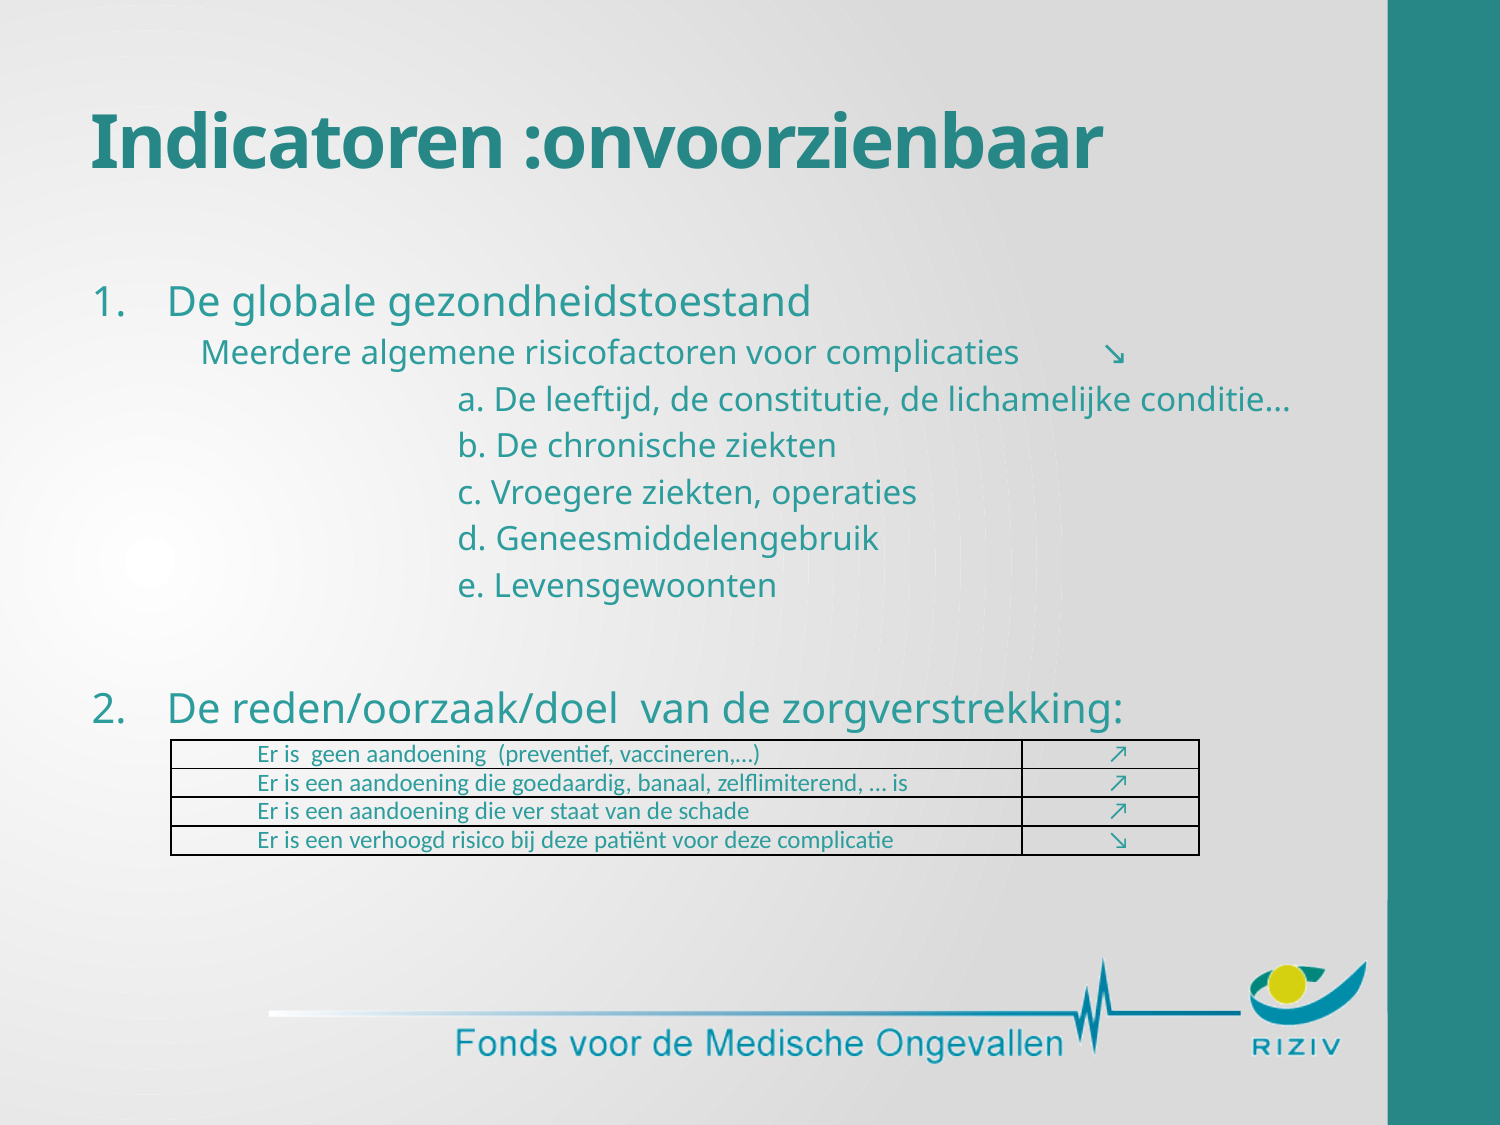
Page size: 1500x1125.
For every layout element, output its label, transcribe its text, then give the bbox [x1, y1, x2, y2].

table_header ↗ [1023, 741, 1198, 768]
list De globale gezondheidstoestand Meerdere algemene risicofactoren voor complicaties ↘ a. De leeftijd, de constitutie, de lichamelijke conditie… b. De chronische ziekten c. Vroegere ziekten, operaties d. Geneesmiddelengebruik e. Levensgewoonten De reden/oorzaak/doel van de zorgverstrekking: [76, 267, 1327, 1055]
title Indicatoren :onvoorzienbaar [75, 45, 1325, 233]
table_cell Er is een aandoening die goedaardig, banaal, zelflimiterend, … is [172, 769, 1021, 796]
picture [230, 899, 1382, 1107]
table_cell Er is een verhoogd risico bij deze patiënt voor deze complicatie [172, 827, 1021, 854]
table_cell Er is een aandoening die ver staat van de schade [172, 798, 1021, 825]
table_header Er is geen aandoening (preventief, vaccineren,…) [172, 741, 1021, 768]
table_cell ↗ [1023, 798, 1198, 825]
table_cell ↘ [1023, 827, 1198, 854]
table_cell ↗ [1023, 769, 1198, 796]
